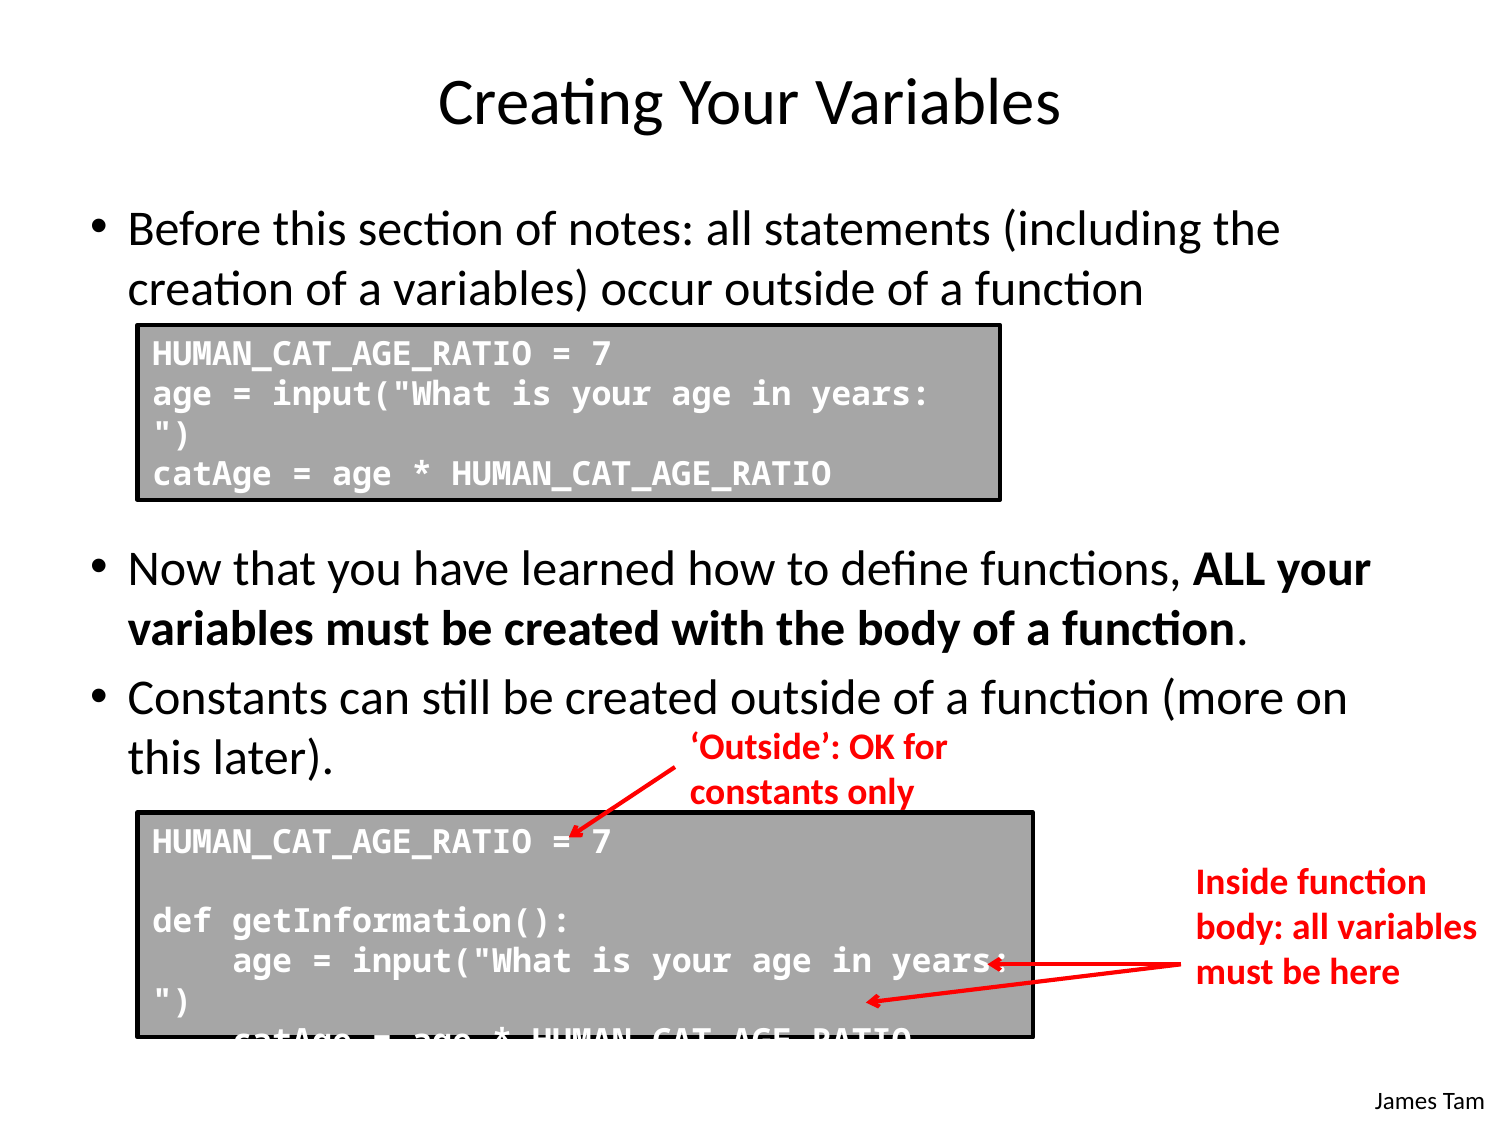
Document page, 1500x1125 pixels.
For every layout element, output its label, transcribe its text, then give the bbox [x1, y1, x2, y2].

text_box HUMAN_CAT_AGE_RATIO = 7 def getInformation(): age = input("What is your age in years: ") catAge = age * HUMAN_CAT_AGE_RATIO [135, 810, 1035, 1039]
title Creating Your Variables [75, 45, 1425, 150]
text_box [568, 714, 988, 838]
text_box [865, 849, 1494, 1003]
list Before this section of notes: all statements (including the creation of a variables) occur outside of a function Now that you have learned how to define functions, ALL your variables must be created with the body of a function. Constants can still be created outside of a function (more on this later). [75, 187, 1425, 1075]
text_box HUMAN_CAT_AGE_RATIO = 7 age = input("What is your age in years: ") catAge = age * HUMAN_CAT_AGE_RATIO … [135, 323, 1002, 502]
